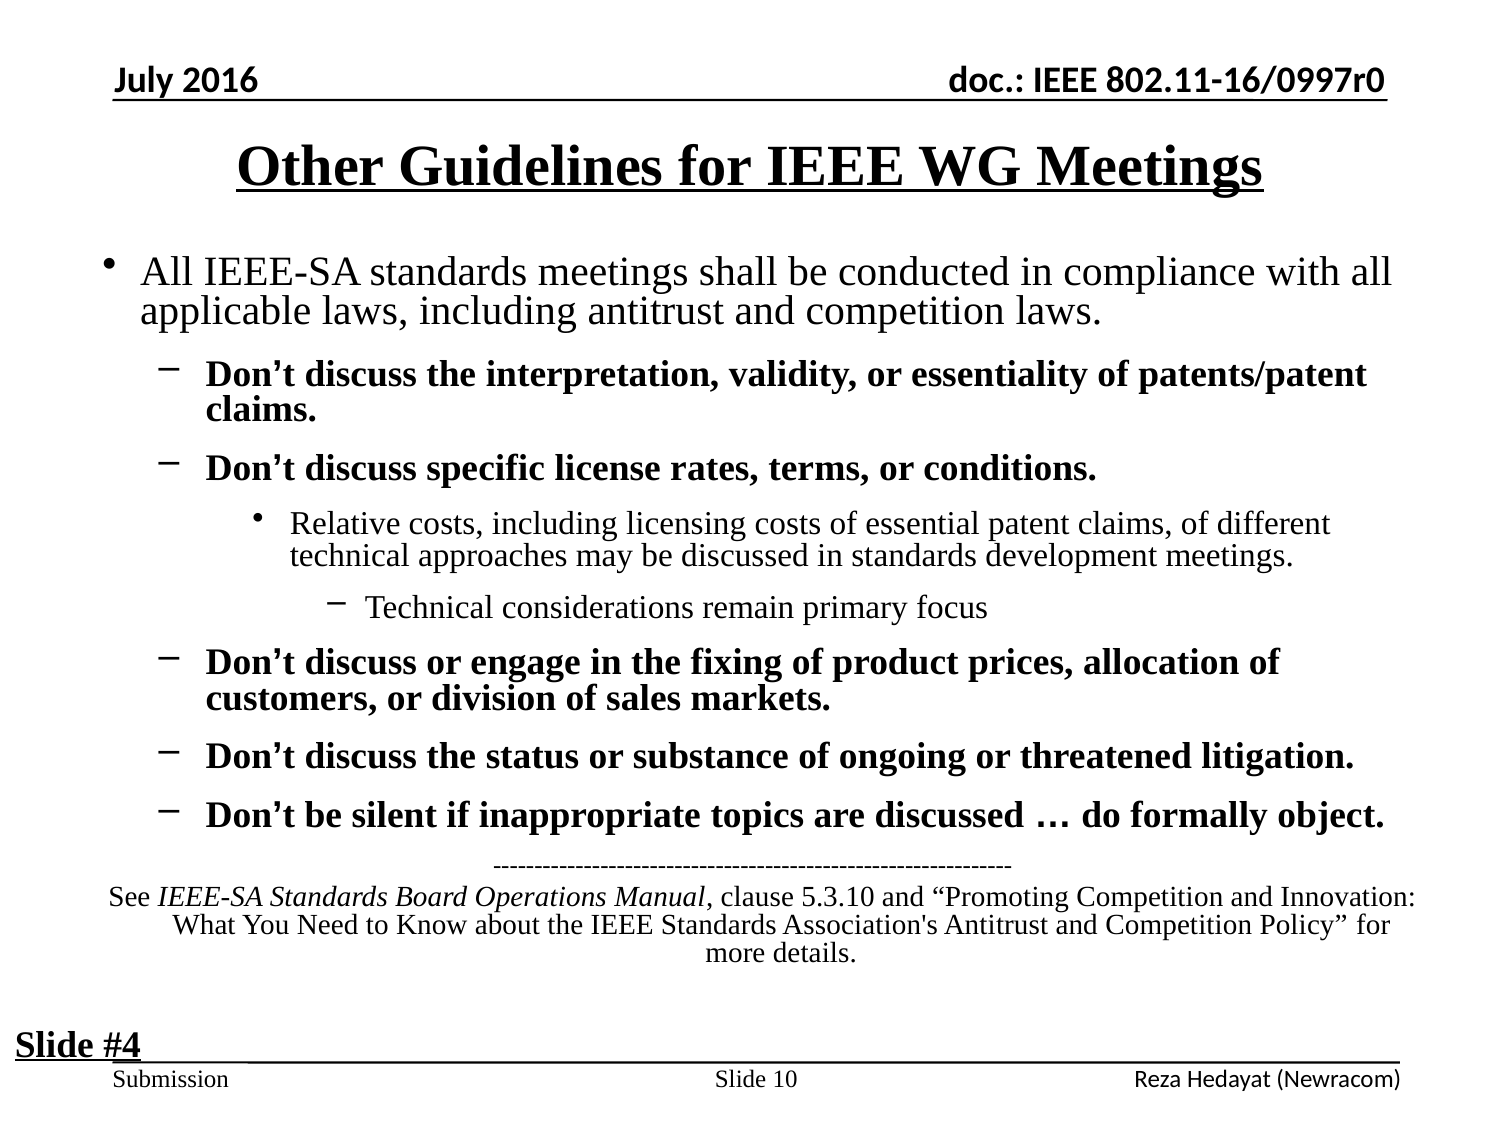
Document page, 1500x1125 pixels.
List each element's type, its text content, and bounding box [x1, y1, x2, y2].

title Other Guidelines for IEEE WG Meetings [112, 112, 1388, 213]
text_box Slide #4 [0, 1012, 157, 1073]
footer Reza Hedayat (Newracom) [1125, 1061, 1402, 1093]
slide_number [114, 54, 260, 101]
slide_number Slide 10 [712, 1061, 800, 1093]
text_box All IEEE-SA standards meetings shall be conducted in compliance with all applicable laws, including antitrust and competition laws. Don’t discuss the interpretation, validity, or essentiality of patents/patent claims. Don’t discuss specific license rates, terms, or conditions. Relative costs, including licensing costs of essential patent claims, of different technical approaches may be discussed in standards development meetings. Technical considerations remain primary focus Don’t discuss or engage in the fixing of product prices, allocation of customers, or division of sales markets. Don’t discuss the status or substance of ongoing or threatened litigation. Don’t be silent if inappropriate topics are discussed … do formally object. --------------------------------------------------------------- See IEEE-SA Standards Board Operations Manual, clause 5.3.10 and “Promoting Competition and Innovation: What You Need to Know about the IEEE Standards Association's Antitrust and Competition Policy” for more details. [87, 224, 1438, 975]
